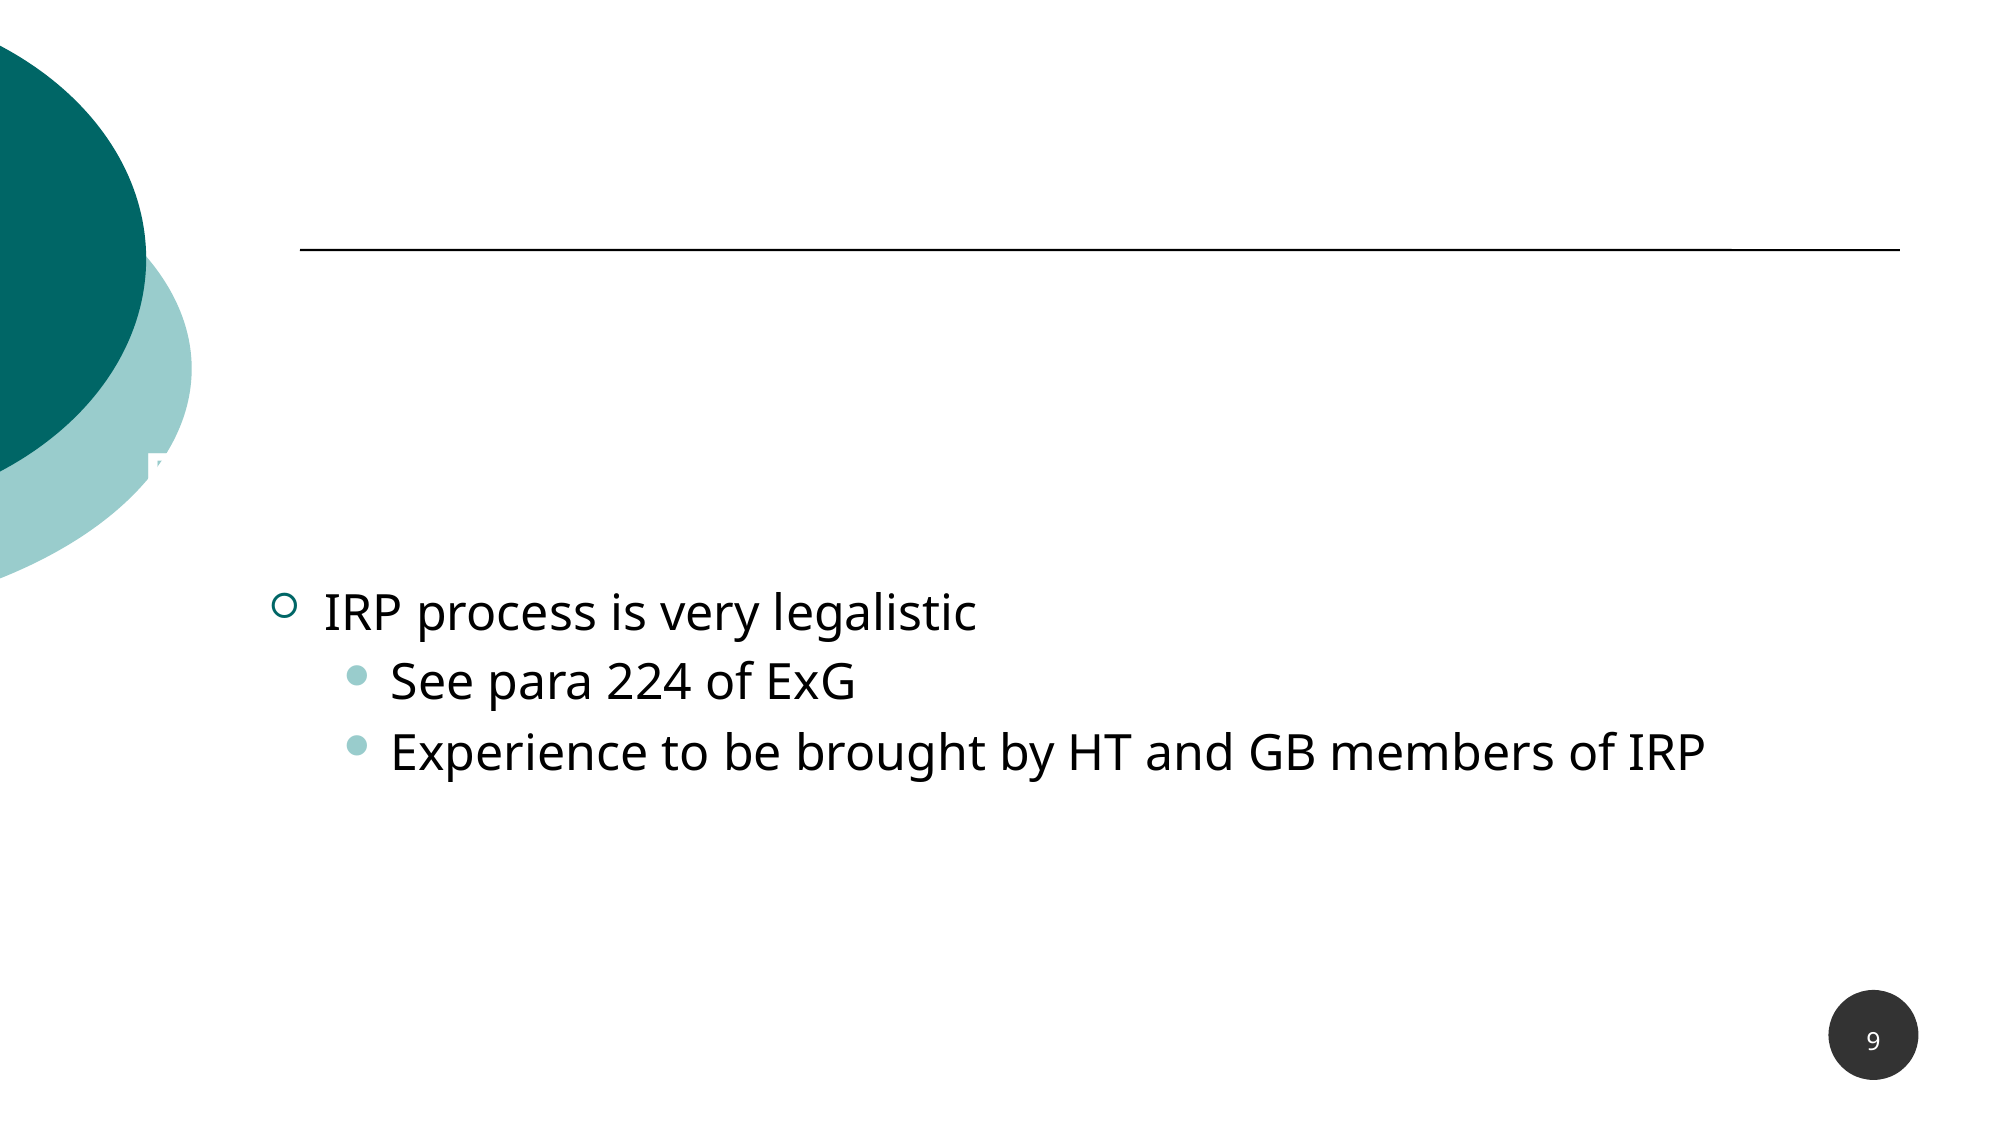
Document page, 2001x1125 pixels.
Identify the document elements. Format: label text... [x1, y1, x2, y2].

title Public law principles [125, 191, 714, 894]
slide_number 9 [1828, 989, 1919, 1080]
list IRP process is very legalistic See para 224 of ExG Experience to be brought by HT and GB members of IRP [253, 350, 1853, 1010]
